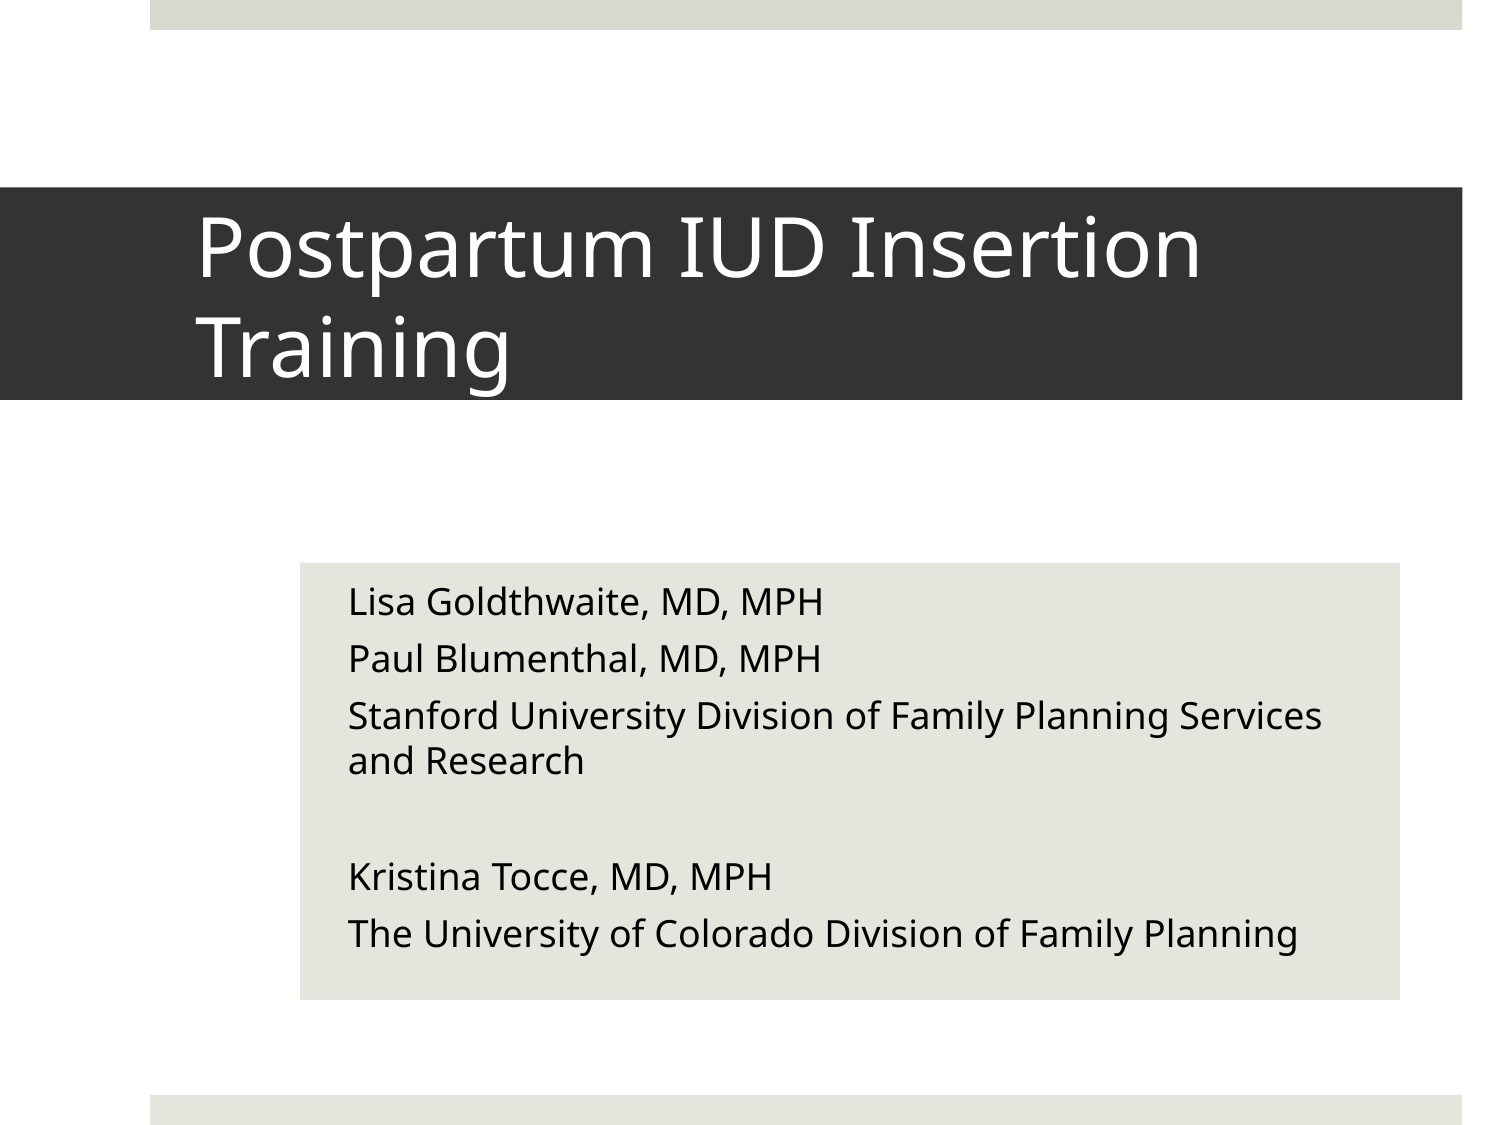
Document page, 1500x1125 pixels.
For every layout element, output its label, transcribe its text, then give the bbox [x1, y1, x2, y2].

title Postpartum IUD Insertion Training [0, 187, 1463, 400]
subtitle Lisa Goldthwaite, MD, MPH Paul Blumenthal, MD, MPH Stanford University Division of Family Planning Services and Research Kristina Tocce, MD, MPH The University of Colorado Division of Family Planning [300, 562, 1400, 1000]
